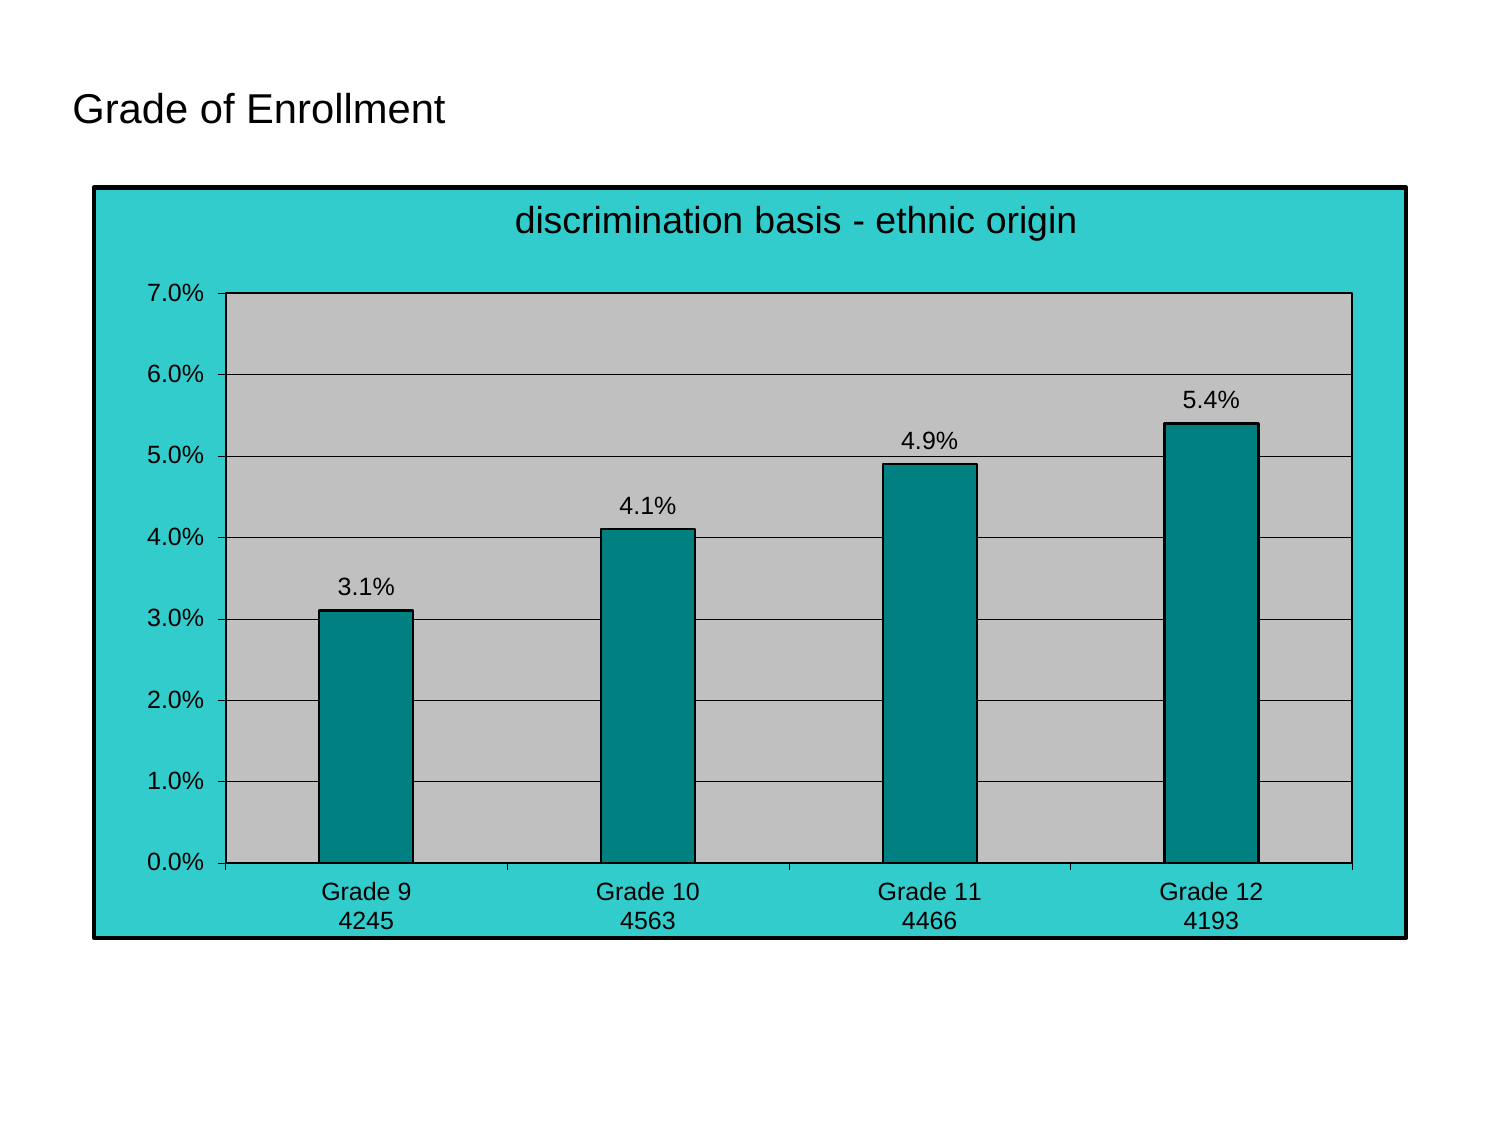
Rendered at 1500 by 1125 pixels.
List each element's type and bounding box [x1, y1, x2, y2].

picture [91, 185, 1409, 940]
